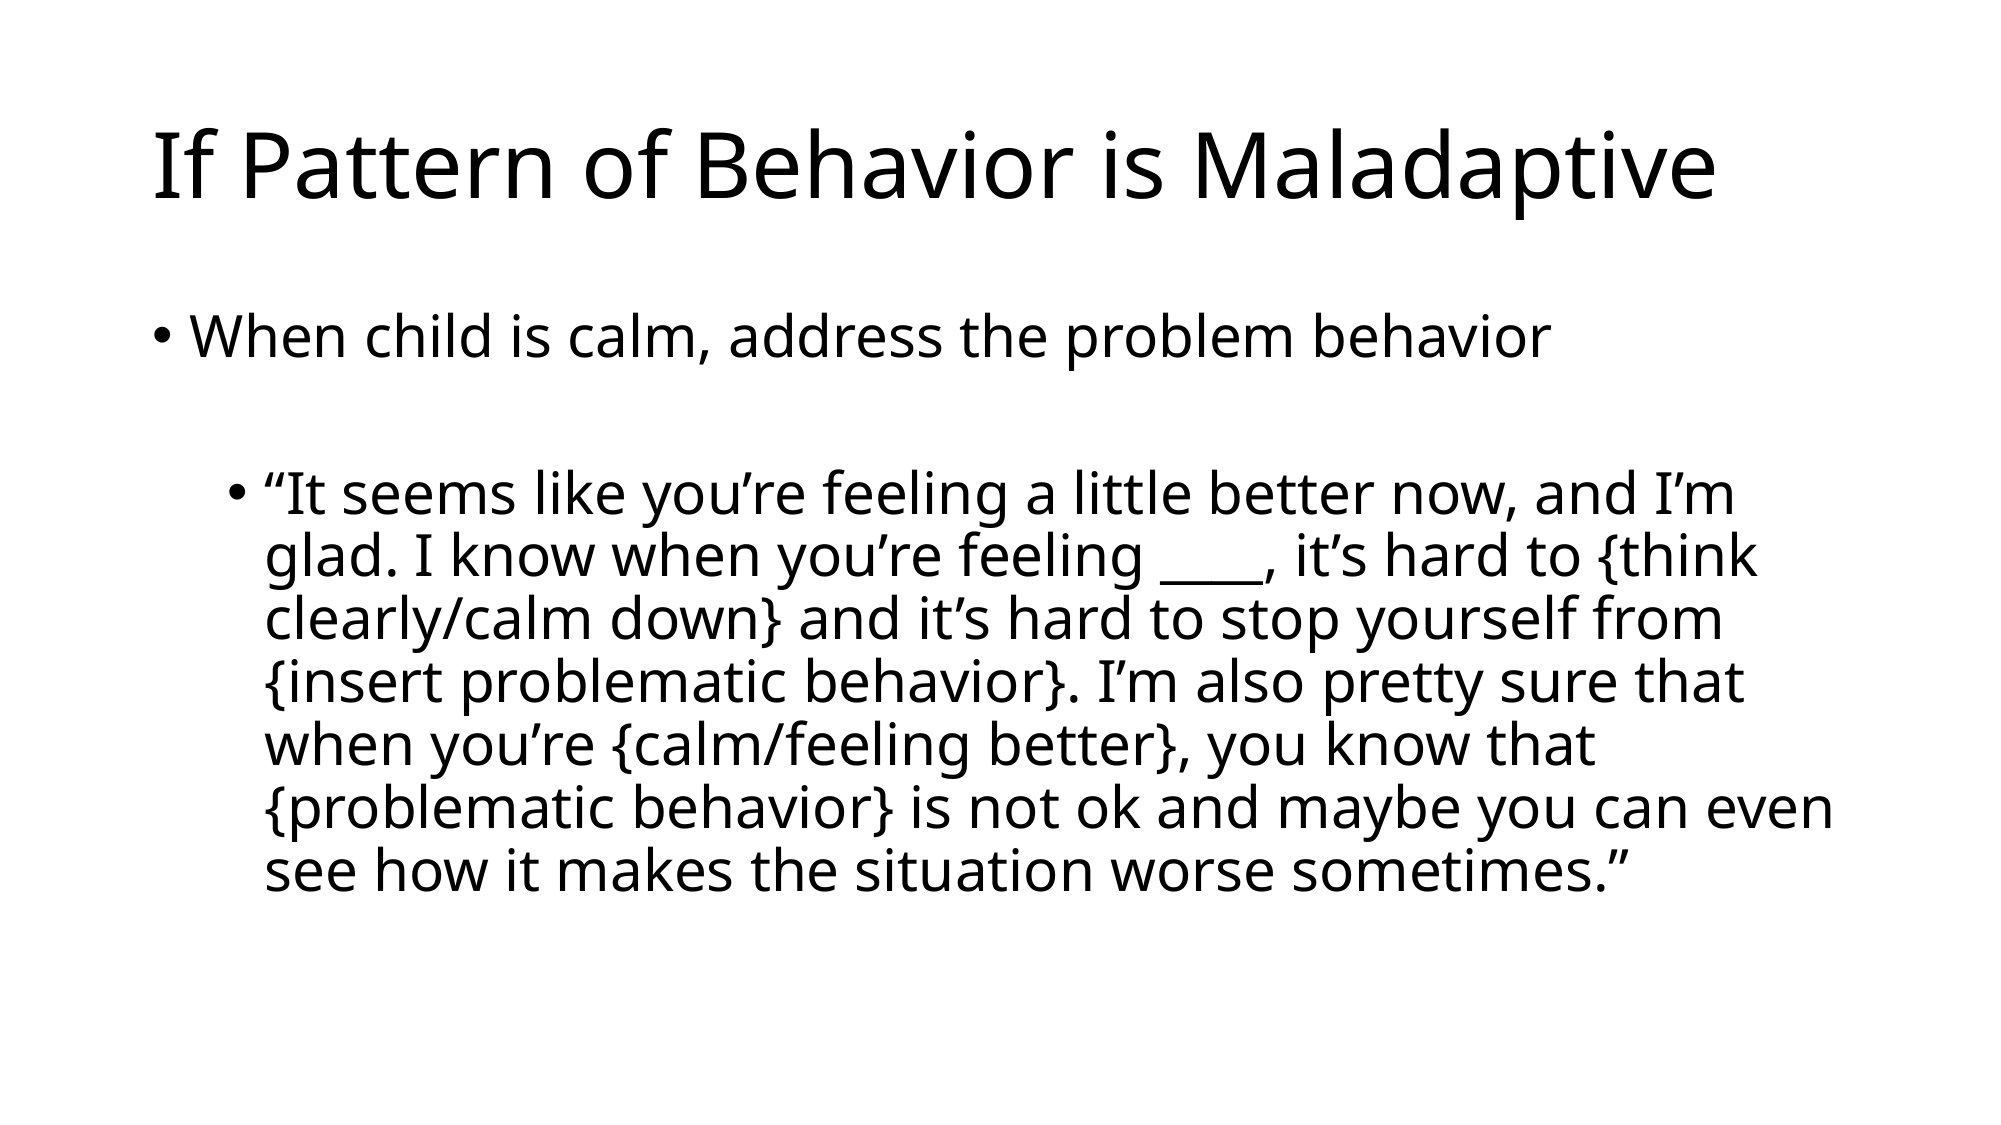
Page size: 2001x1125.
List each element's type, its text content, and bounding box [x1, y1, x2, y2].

list When child is calm, address the problem behavior “It seems like you’re feeling a little better now, and I’m glad. I know when you’re feeling ____, it’s hard to {think clearly/calm down} and it’s hard to stop yourself from {insert problematic behavior}. I’m also pretty sure that when you’re {calm/feeling better}, you know that {problematic behavior} is not ok and maybe you can even see how it makes the situation worse sometimes.” [137, 299, 1863, 1014]
title If Pattern of Behavior is Maladaptive [137, 59, 1863, 278]
